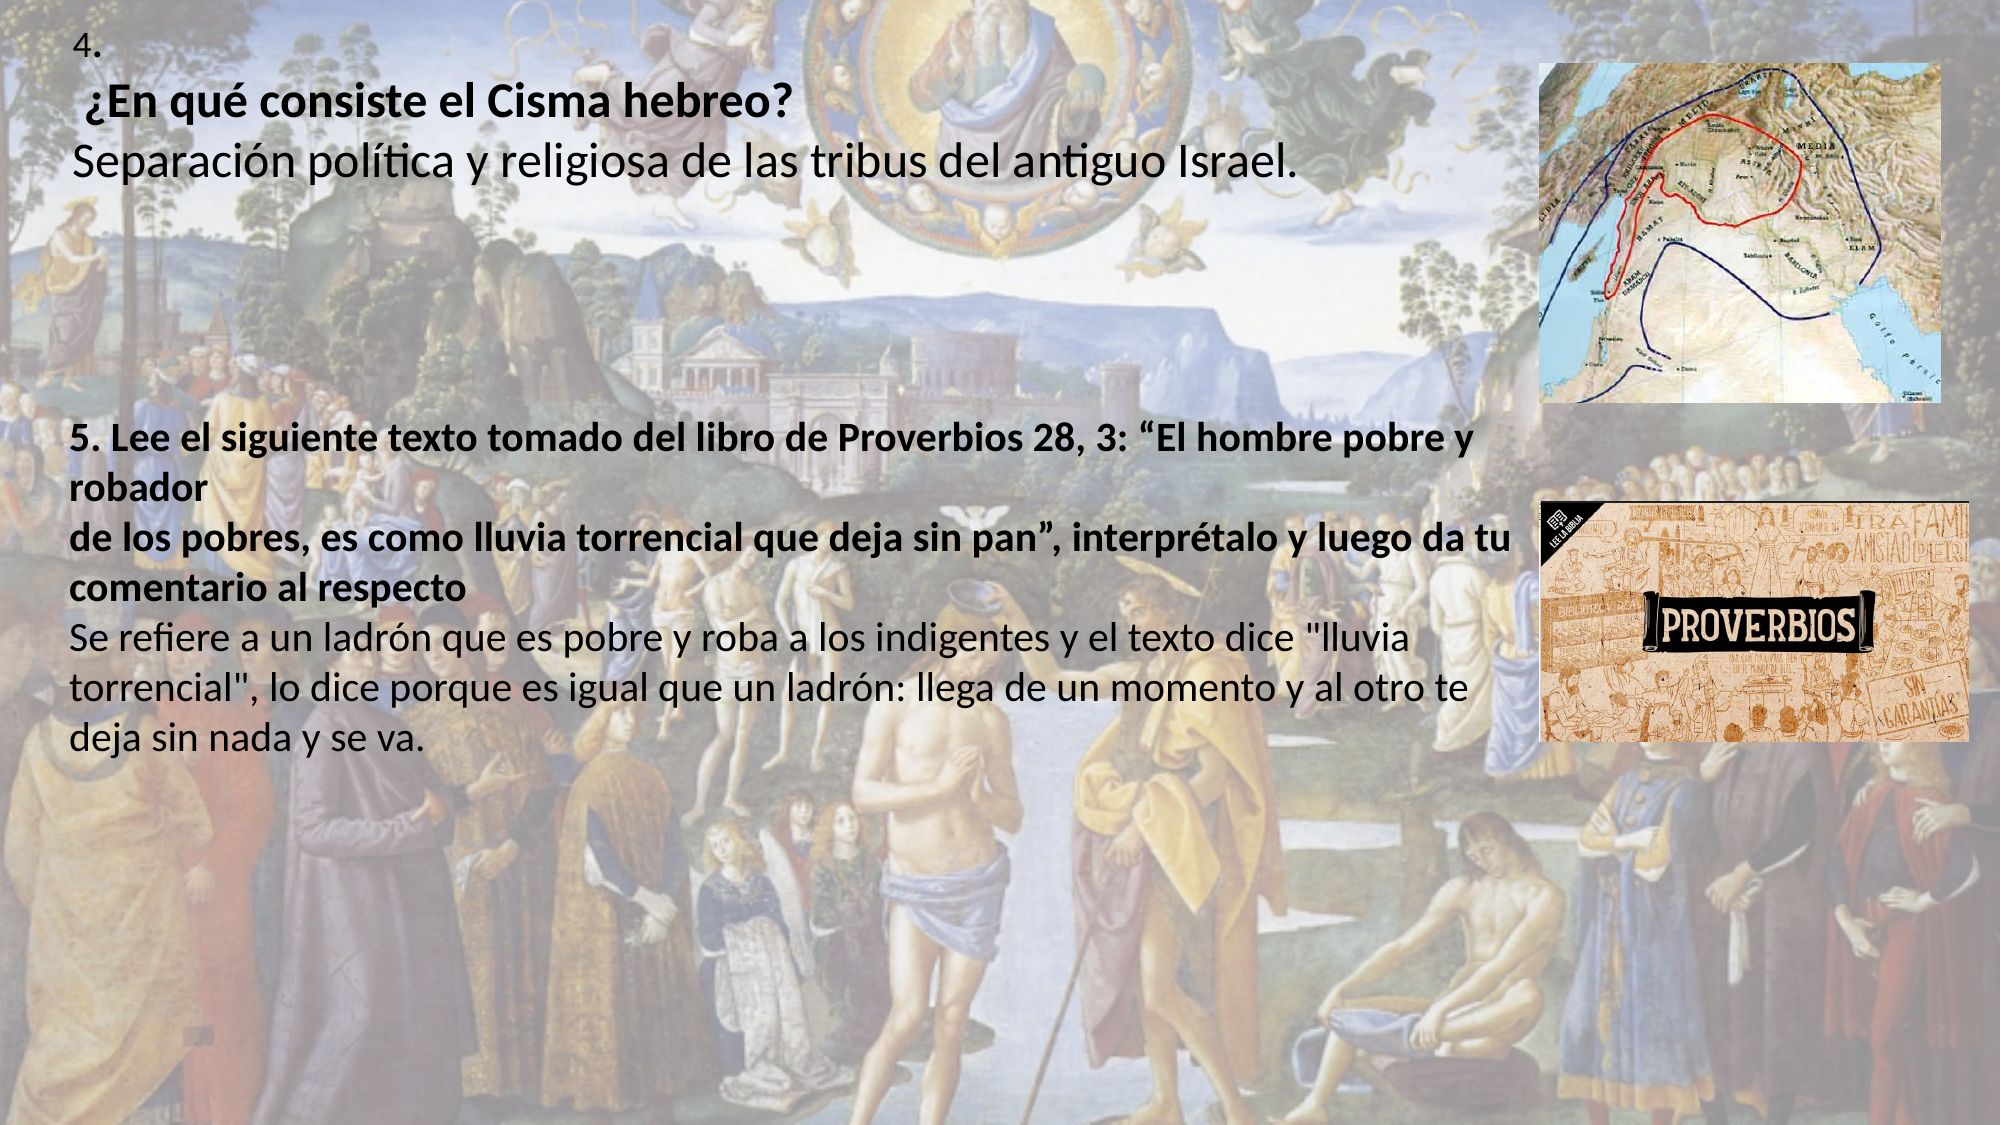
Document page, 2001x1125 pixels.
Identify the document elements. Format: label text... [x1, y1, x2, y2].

text_box 4. ¿En qué consiste el Cisma hebreo? Separación política y religiosa de las tribus del antiguo Israel. [57, 0, 1451, 240]
picture [1539, 501, 1969, 742]
picture [1539, 62, 1941, 403]
text_box 5. Lee el siguiente texto tomado del libro de Proverbios 28, 3: “El hombre pobre y robador de los pobres, es como lluvia torrencial que deja sin pan”, interprétalo y luego da tu comentario al respecto Se refiere a un ladrón que es pobre y roba a los indigentes y el texto dice "lluvia torrencial", lo dice porque es igual que un ladrón: llega de un momento y al otro te deja sin nada y se va. [54, 402, 1540, 768]
